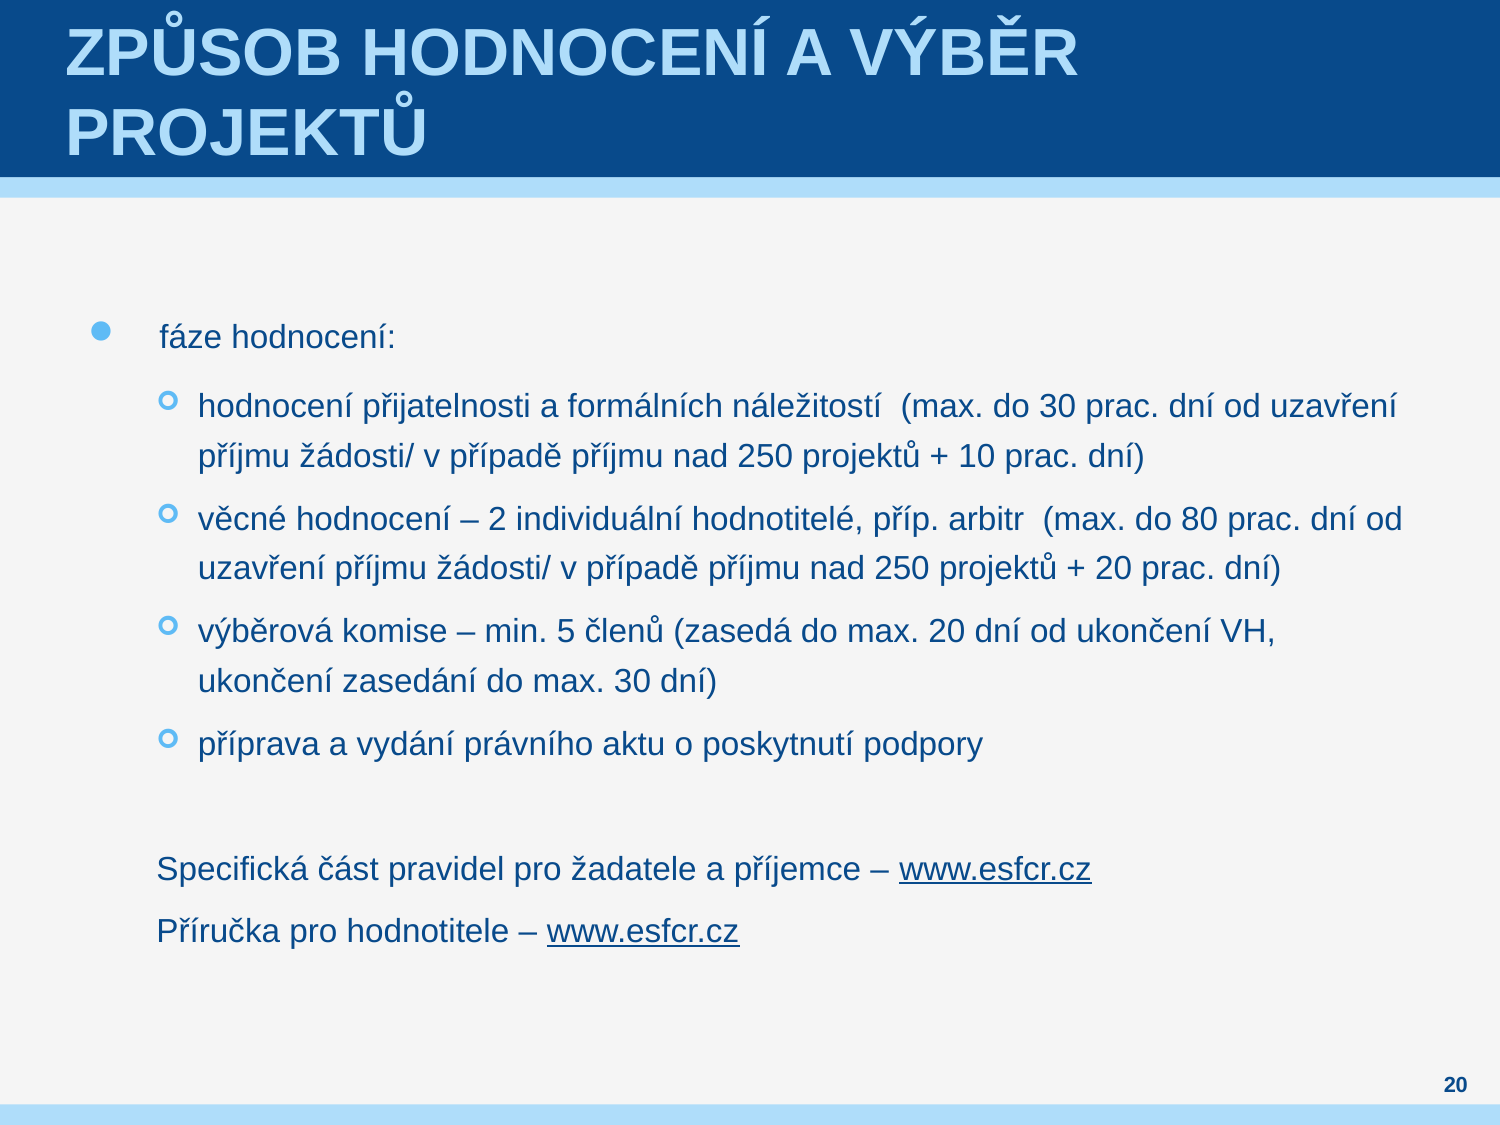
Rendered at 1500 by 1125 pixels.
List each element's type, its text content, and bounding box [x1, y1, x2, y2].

title Způsob hodnocení a výběr projektů [59, 0, 1441, 178]
slide_number 20 [1417, 1068, 1495, 1099]
list fáze hodnocení: hodnocení přijatelnosti a formálních náležitostí (max. do 30 prac. dní od uzavření příjmu žádosti/ v případě příjmu nad 250 projektů + 10 prac. dní) věcné hodnocení – 2 individuální hodnotitelé, příp. arbitr (max. do 80 prac. dní od uzavření příjmu žádosti/ v případě příjmu nad 250 projektů + 20 prac. dní) výběrová komise – min. 5 členů (zasedá do max. 20 dní od ukončení VH, ukončení zasedání do max. 30 dní) příprava a vydání právního aktu o poskytnutí podpory Specifická část pravidel pro žadatele a příjemce – www.esfcr.cz Příručka pro hodnotitele – www.esfcr.cz [88, 295, 1412, 1004]
